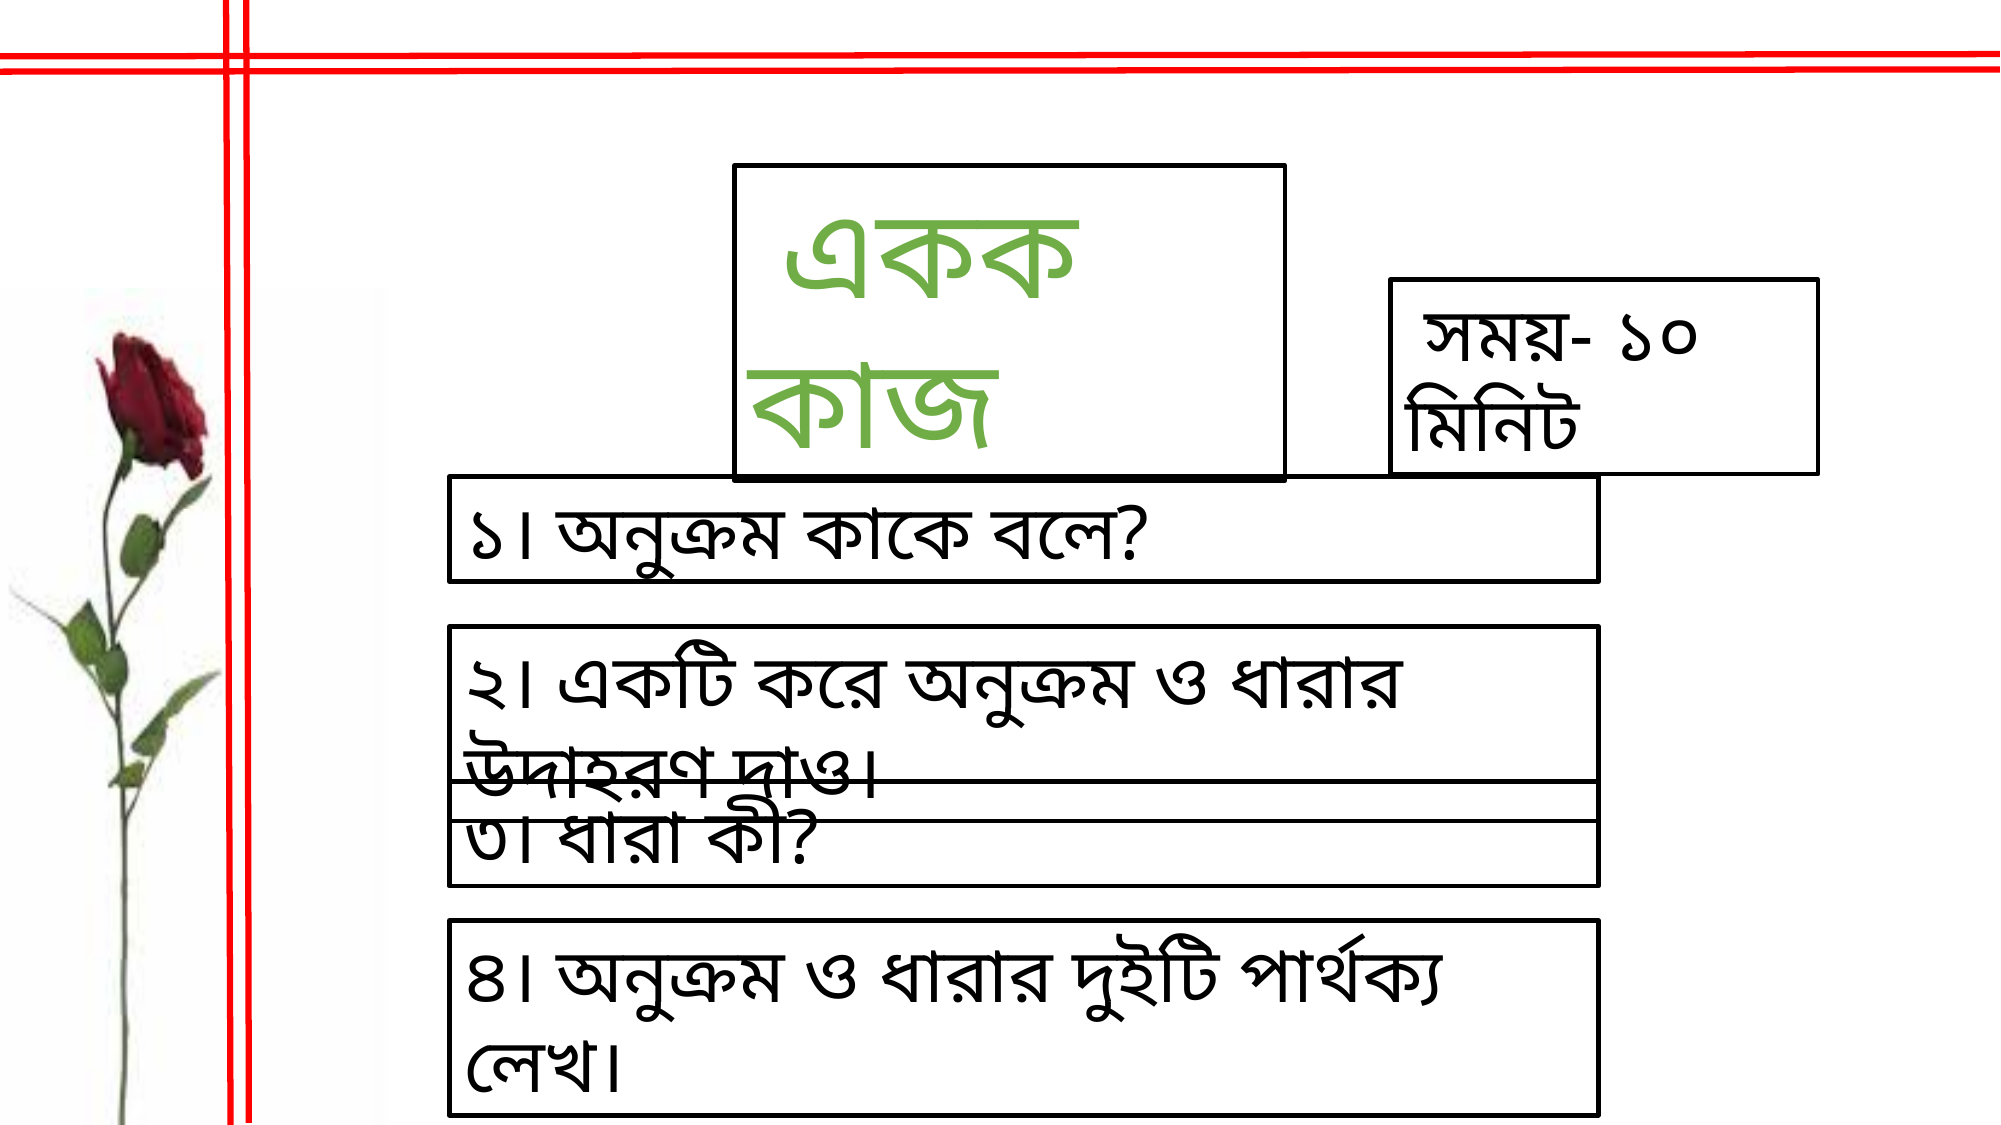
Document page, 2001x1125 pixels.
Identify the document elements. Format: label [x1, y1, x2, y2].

text_box [0, 0, 2000, 1125]
